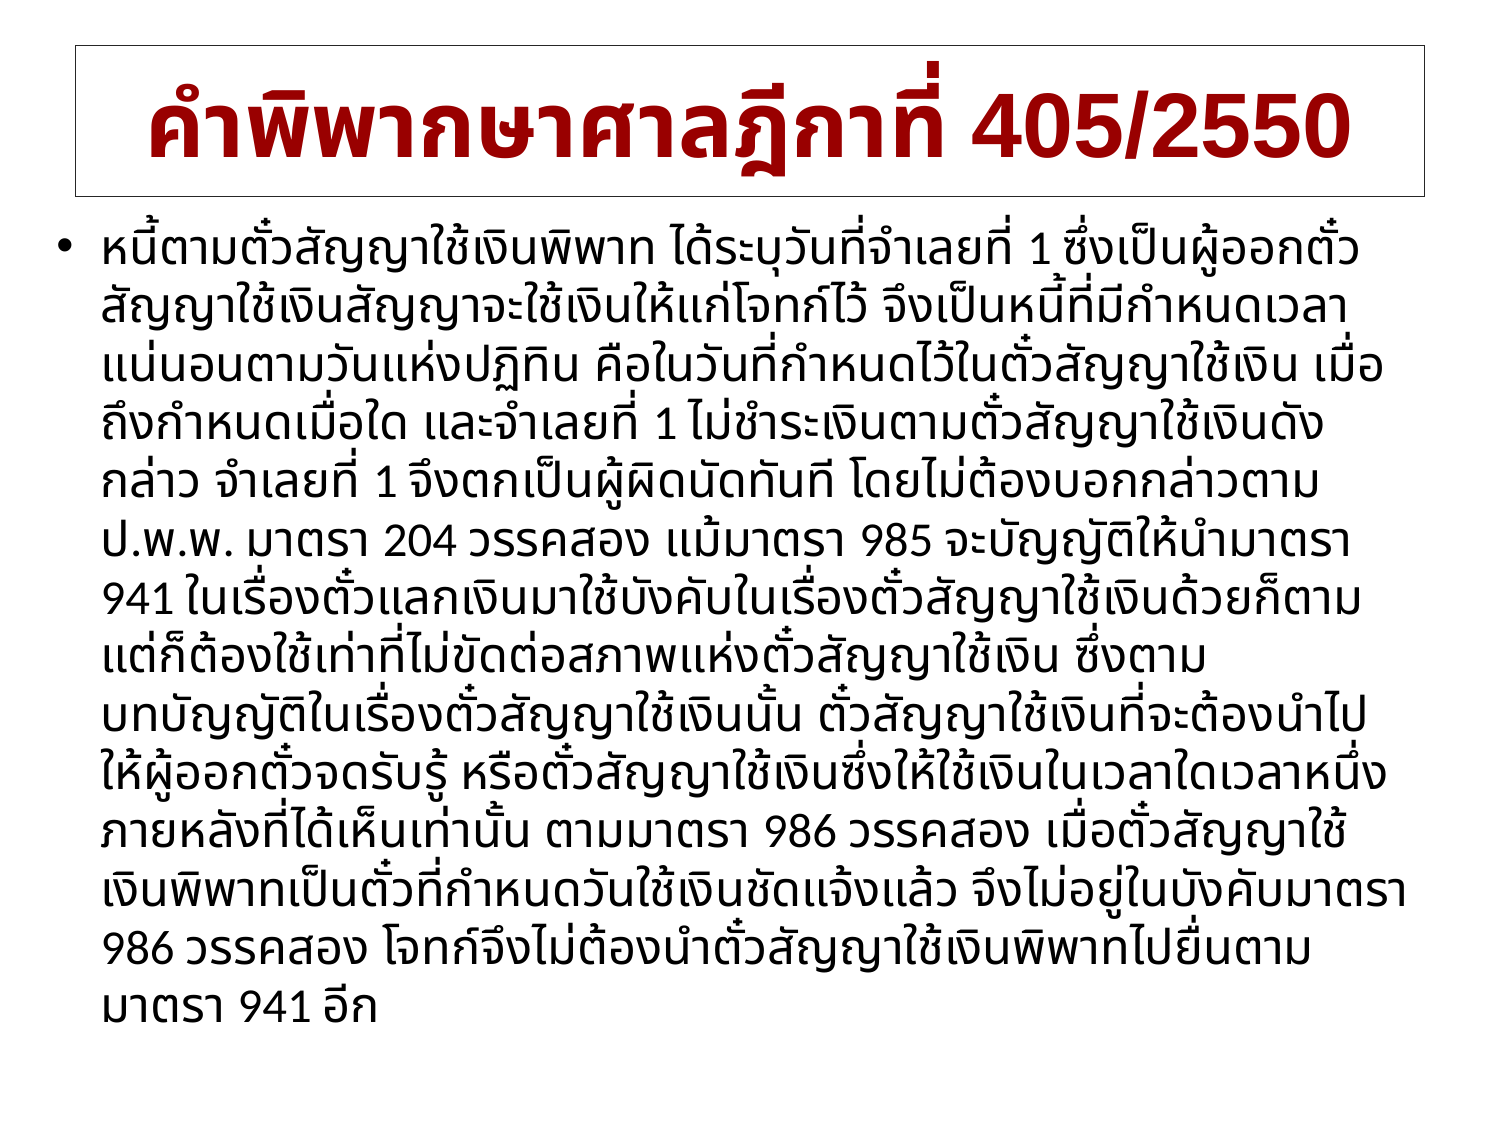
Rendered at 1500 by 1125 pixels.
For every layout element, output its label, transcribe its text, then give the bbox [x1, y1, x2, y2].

list หนี้ตามตั๋วสัญญาใช้เงินพิพาท ได้ระบุวันที่จำเลยที่ 1 ซึ่งเป็นผู้ออกตั๋วสัญญาใช้เงินสัญญาจะใช้เงินให้แก่โจทก์ไว้ จึงเป็นหนี้ที่มีกำหนดเวลาแน่นอนตามวันแห่งปฏิทิน คือในวันที่กำหนดไว้ในตั๋วสัญญาใช้เงิน เมื่อถึงกำหนดเมื่อใด และจำเลยที่ 1 ไม่ชำระเงินตามตั๋วสัญญาใช้เงินดังกล่าว จำเลยที่ 1 จึงตกเป็นผู้ผิดนัดทันที โดยไม่ต้องบอกกล่าวตาม ป.พ.พ. มาตรา 204 วรรคสอง แม้มาตรา 985 จะบัญญัติให้นำมาตรา 941 ในเรื่องตั๋วแลกเงินมาใช้บังคับในเรื่องตั๋วสัญญาใช้เงินด้วยก็ตาม แต่ก็ต้องใช้เท่าที่ไม่ขัดต่อสภาพแห่งตั๋วสัญญาใช้เงิน ซึ่งตามบทบัญญัติในเรื่องตั๋วสัญญาใช้เงินนั้น ตั๋วสัญญาใช้เงินที่จะต้องนำไปให้ผู้ออกตั๋วจดรับรู้ หรือตั๋วสัญญาใช้เงินซึ่งให้ใช้เงินในเวลาใดเวลาหนึ่งภายหลังที่ได้เห็นเท่านั้น ตามมาตรา 986 วรรคสอง เมื่อตั๋วสัญญาใช้เงินพิพาทเป็นตั๋วที่กำหนดวันใช้เงินชัดแจ้งแล้ว จึงไม่อยู่ในบังคับมาตรา 986 วรรคสอง โจทก์จึงไม่ต้องนำตั๋วสัญญาใช้เงินพิพาทไปยื่นตามมาตรา 941 อีก [41, 208, 1425, 1047]
title คำพิพากษาศาลฎีกาที่ 405/2550 [75, 45, 1425, 197]
